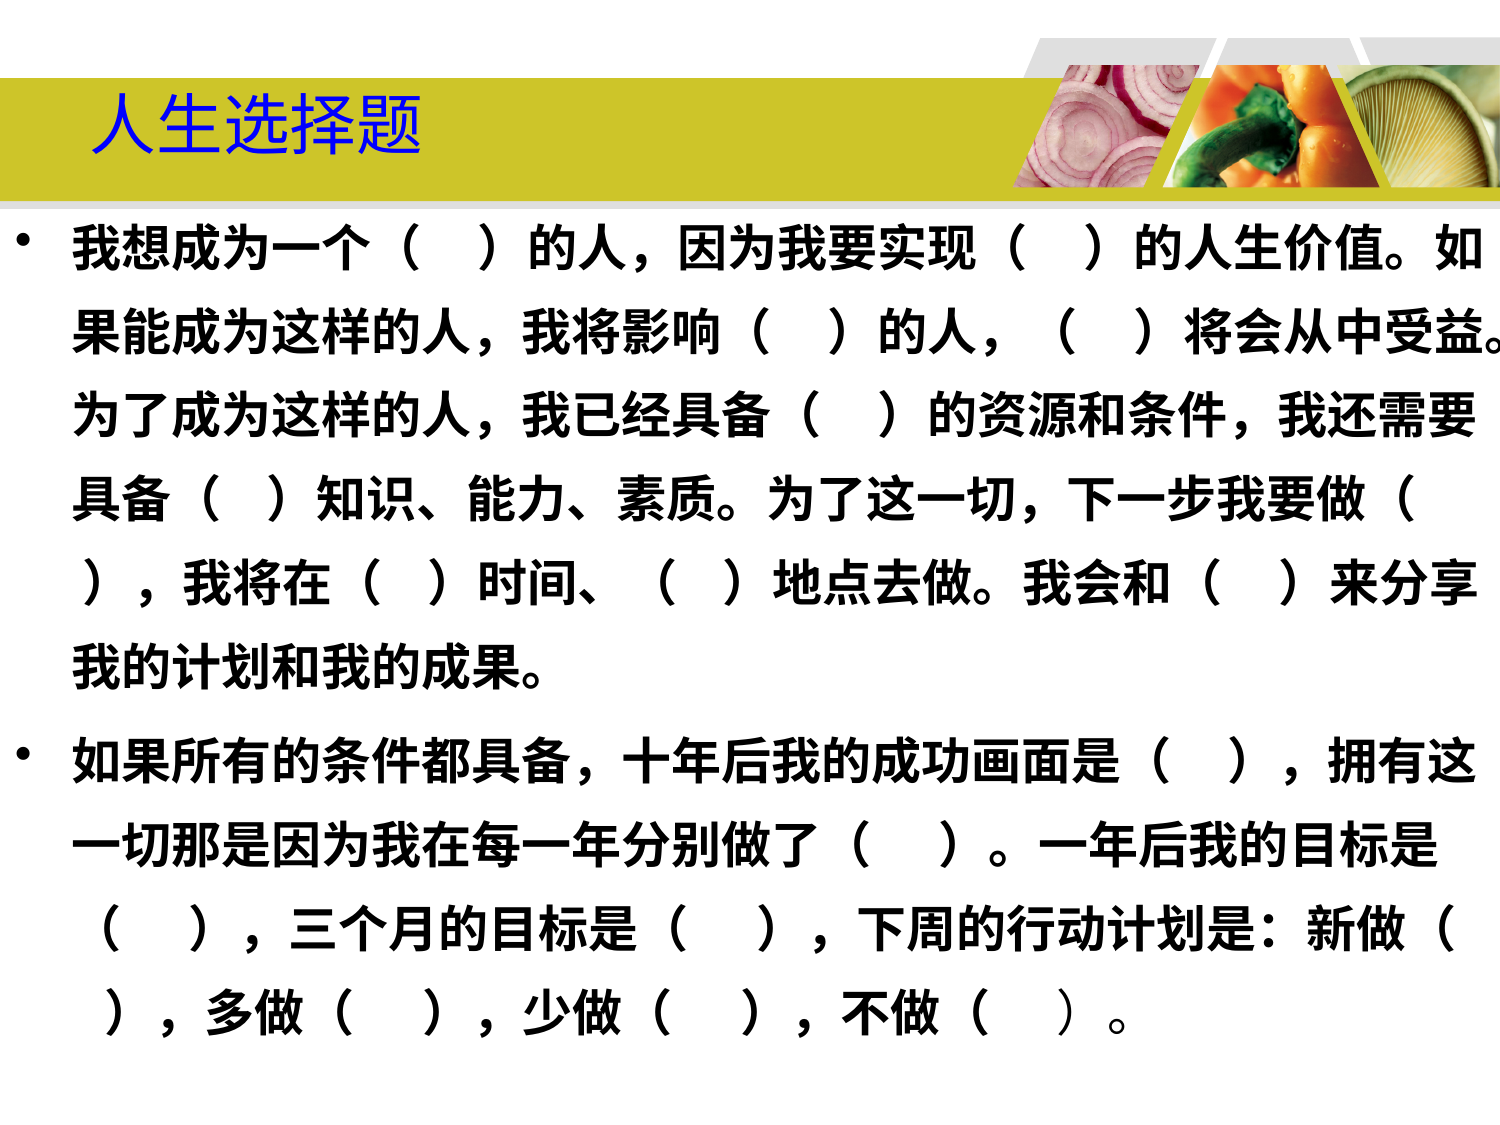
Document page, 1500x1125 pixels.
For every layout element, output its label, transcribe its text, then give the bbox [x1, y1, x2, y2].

title 人生选择题 [74, 69, 1001, 176]
picture [1014, 65, 1200, 184]
list 我想成为一个（ ）的人，因为我要实现（ ）的人生价值。如果能成为这样的人，我将影响（ ）的人，（ ）将会从中受益。为了成为这样的人，我已经具备（ ）的资源和条件，我还需要具备（ ）知识、能力、素质。为了这一切，下一步我要做（ ），我将在（ ）时间、（ ）地点去做。我会和（ ）来分享我的计划和我的成果。 如果所有的条件都具备，十年后我的成功画面是（ ），拥有这一切那是因为我在每一年分别做了（ ）。一年后我的目标是（ ），三个月的目标是（ ），下周的行动计划是：新做（ ），多做（ ），少做（ ），不做（ ）。 [0, 184, 1500, 1090]
picture [1164, 65, 1379, 184]
picture [1337, 65, 1500, 184]
